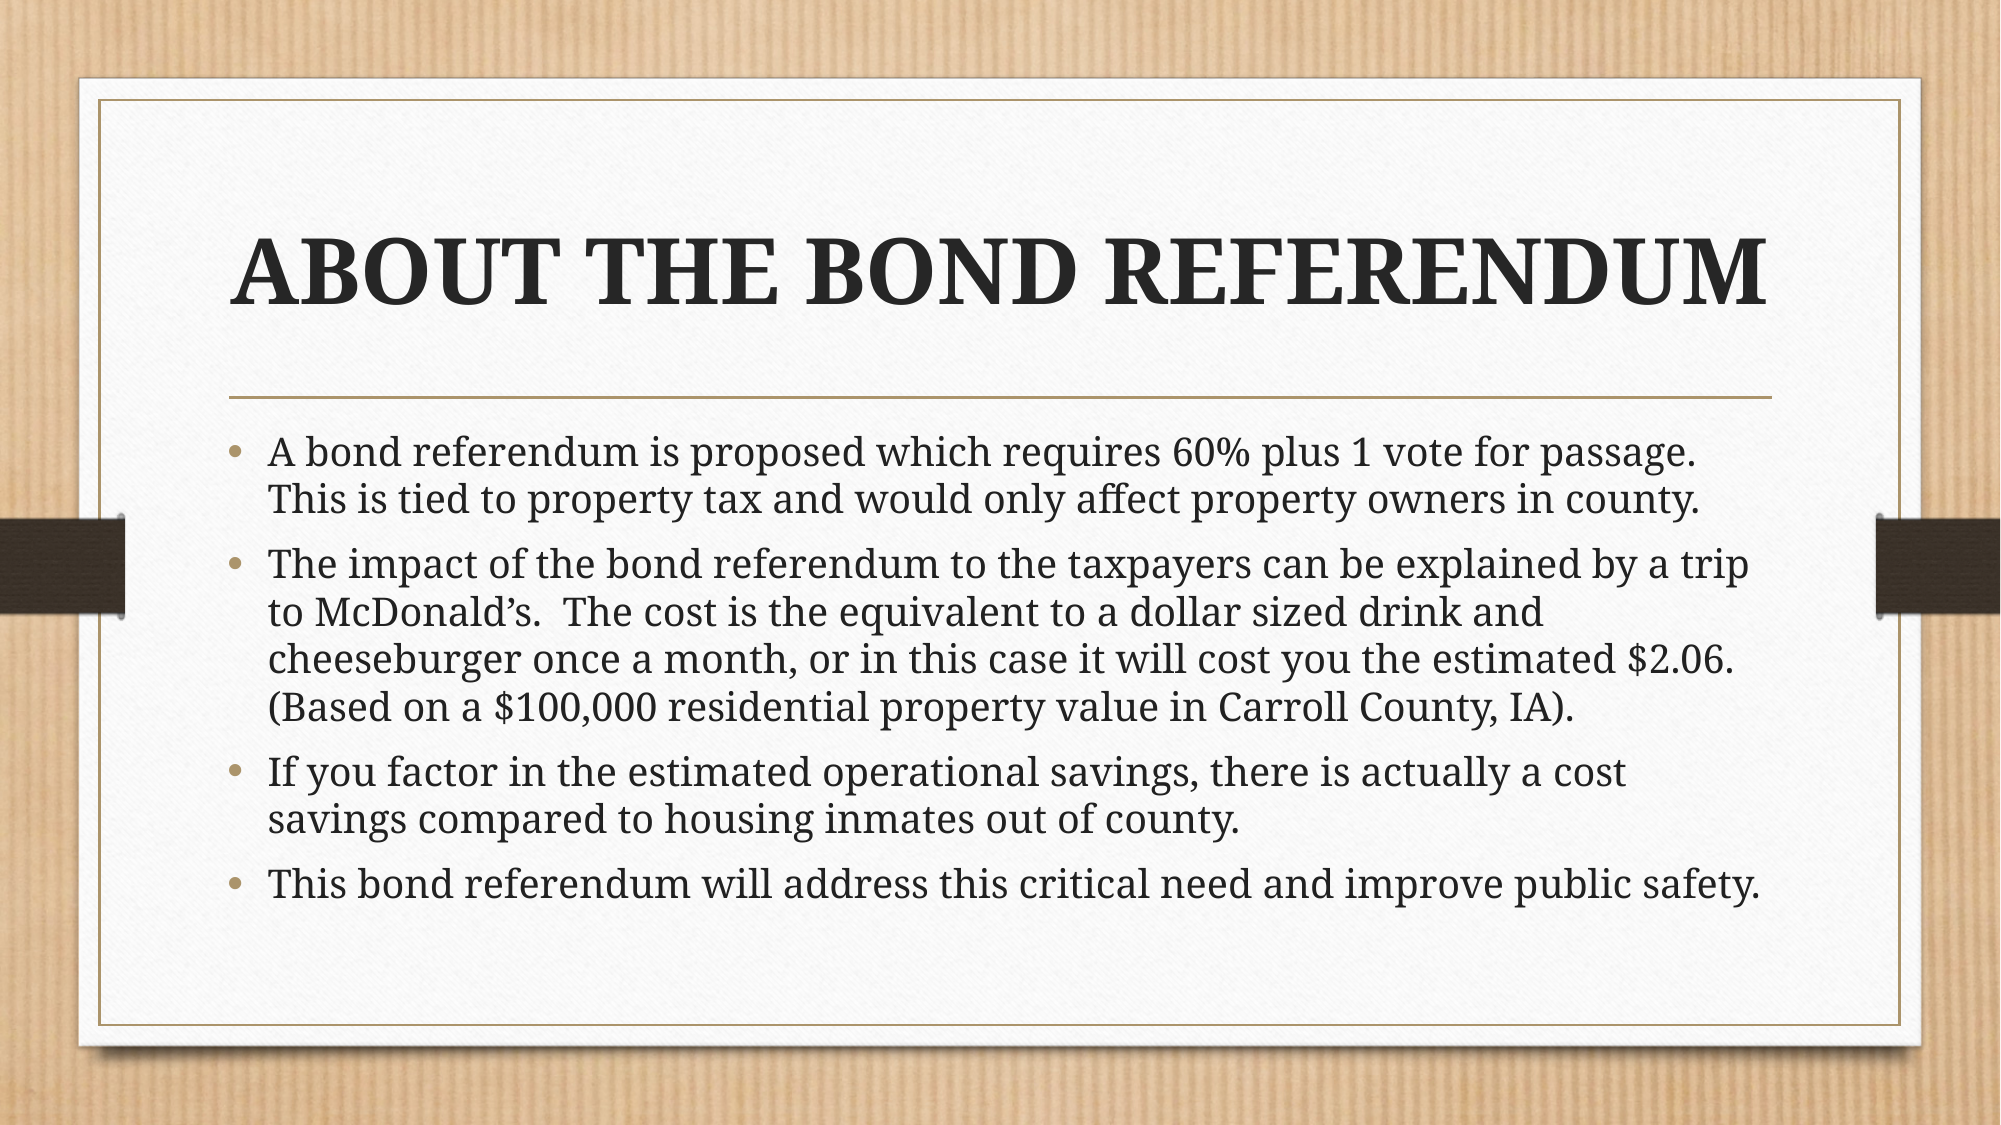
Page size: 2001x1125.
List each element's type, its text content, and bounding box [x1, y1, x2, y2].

list A bond referendum is proposed which requires 60% plus 1 vote for passage. This is tied to property tax and would only affect property owners in county. The impact of the bond referendum to the taxpayers can be explained by a trip to McDonald’s. The cost is the equivalent to a dollar sized drink and cheeseburger once a month, or in this case it will cost you the estimated $2.06. (Based on a $100,000 residential property value in Carroll County, IA). If you factor in the estimated operational savings, there is actually a cost savings compared to housing inmates out of county. This bond referendum will address this critical need and improve public safety. [212, 419, 1788, 964]
picture [0, 0, 2001, 1125]
title ABOUT THE BOND REFERENDUM [212, 161, 1788, 375]
